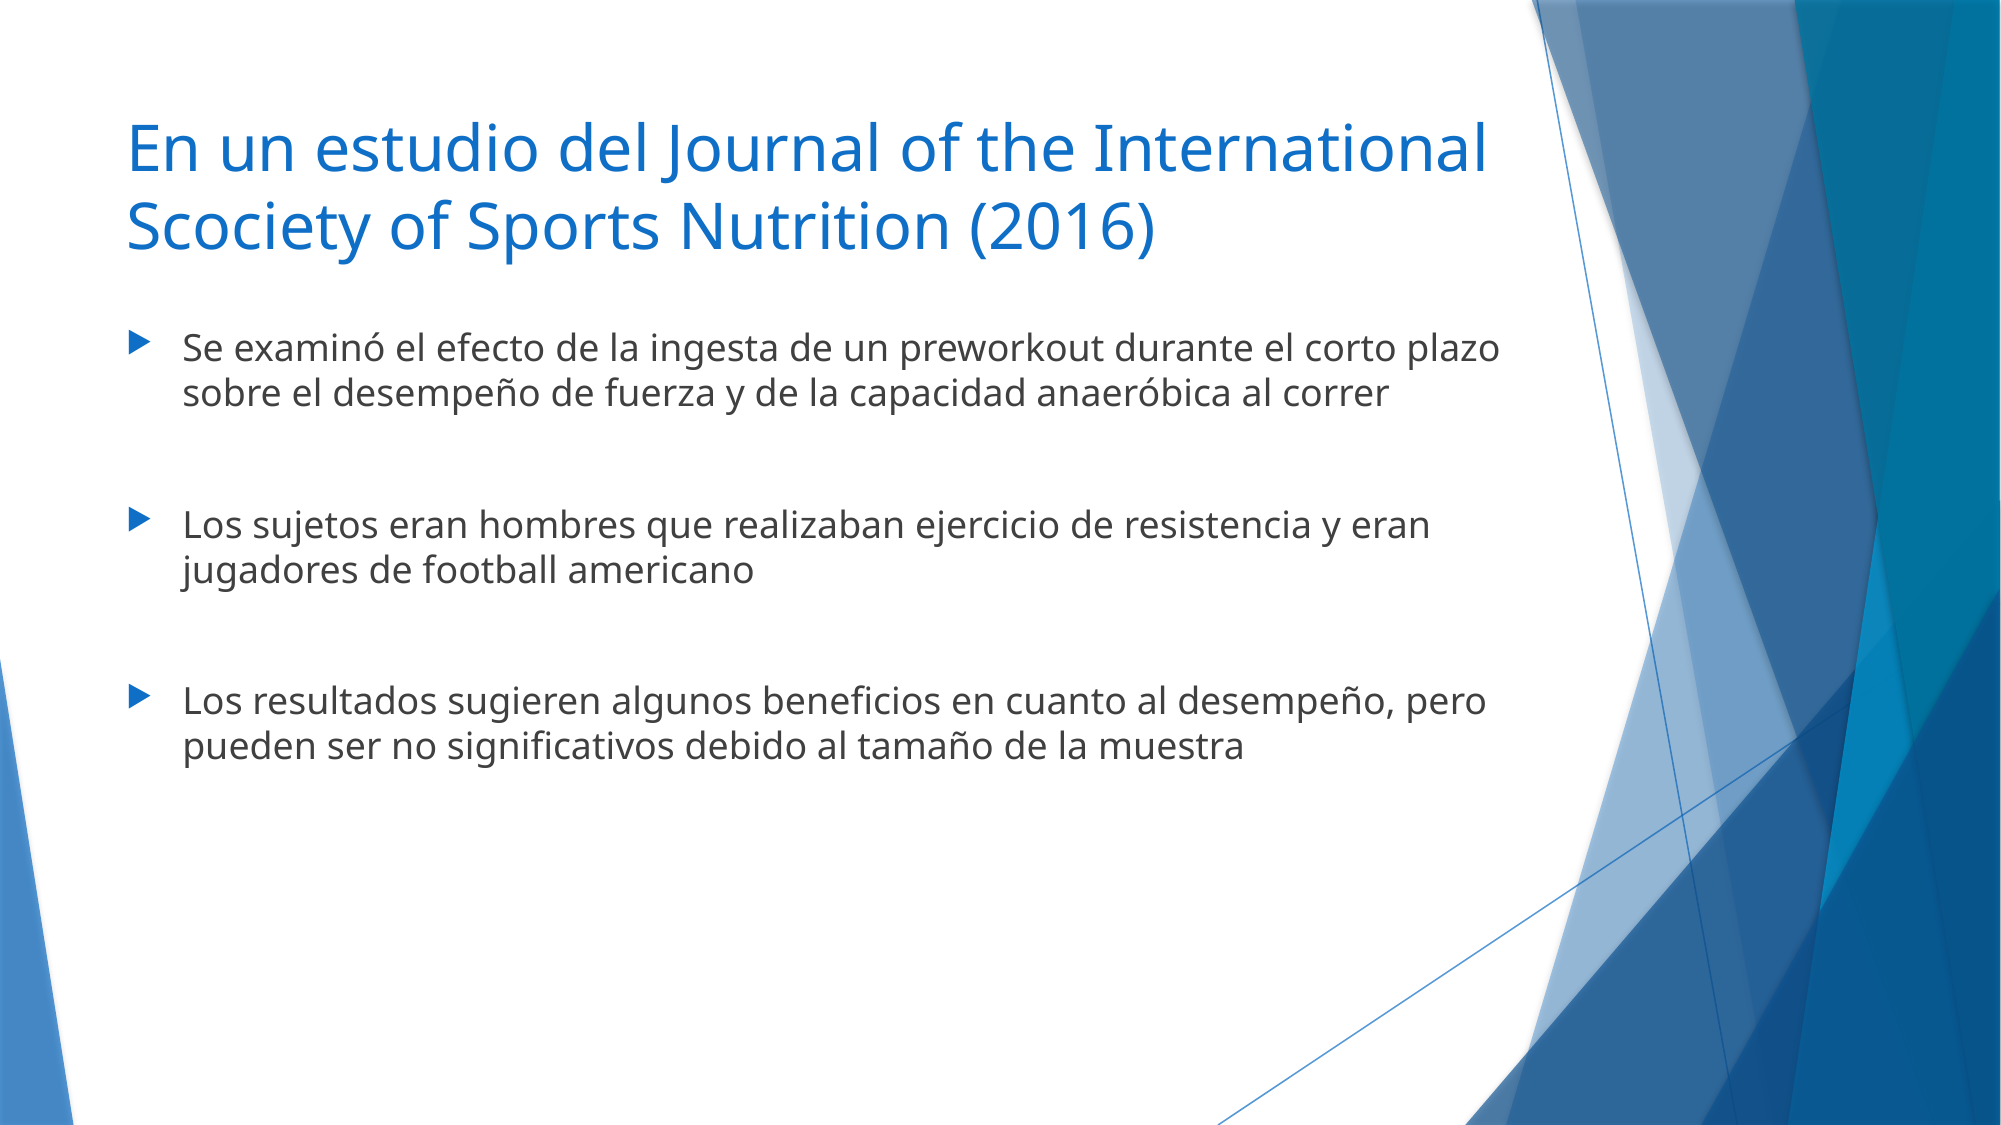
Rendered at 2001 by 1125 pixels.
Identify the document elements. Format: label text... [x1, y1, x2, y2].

list Se examinó el efecto de la ingesta de un preworkout durante el corto plazo sobre el desempeño de fuerza y de la capacidad anaeróbica al correr Los sujetos eran hombres que realizaban ejercicio de resistencia y eran jugadores de football americano Los resultados sugieren algunos beneficios en cuanto al desempeño, pero pueden ser no significativos debido al tamaño de la muestra [111, 316, 1522, 1035]
title En un estudio del Journal of the International Scociety of Sports Nutrition (2016) [111, 99, 1522, 316]
